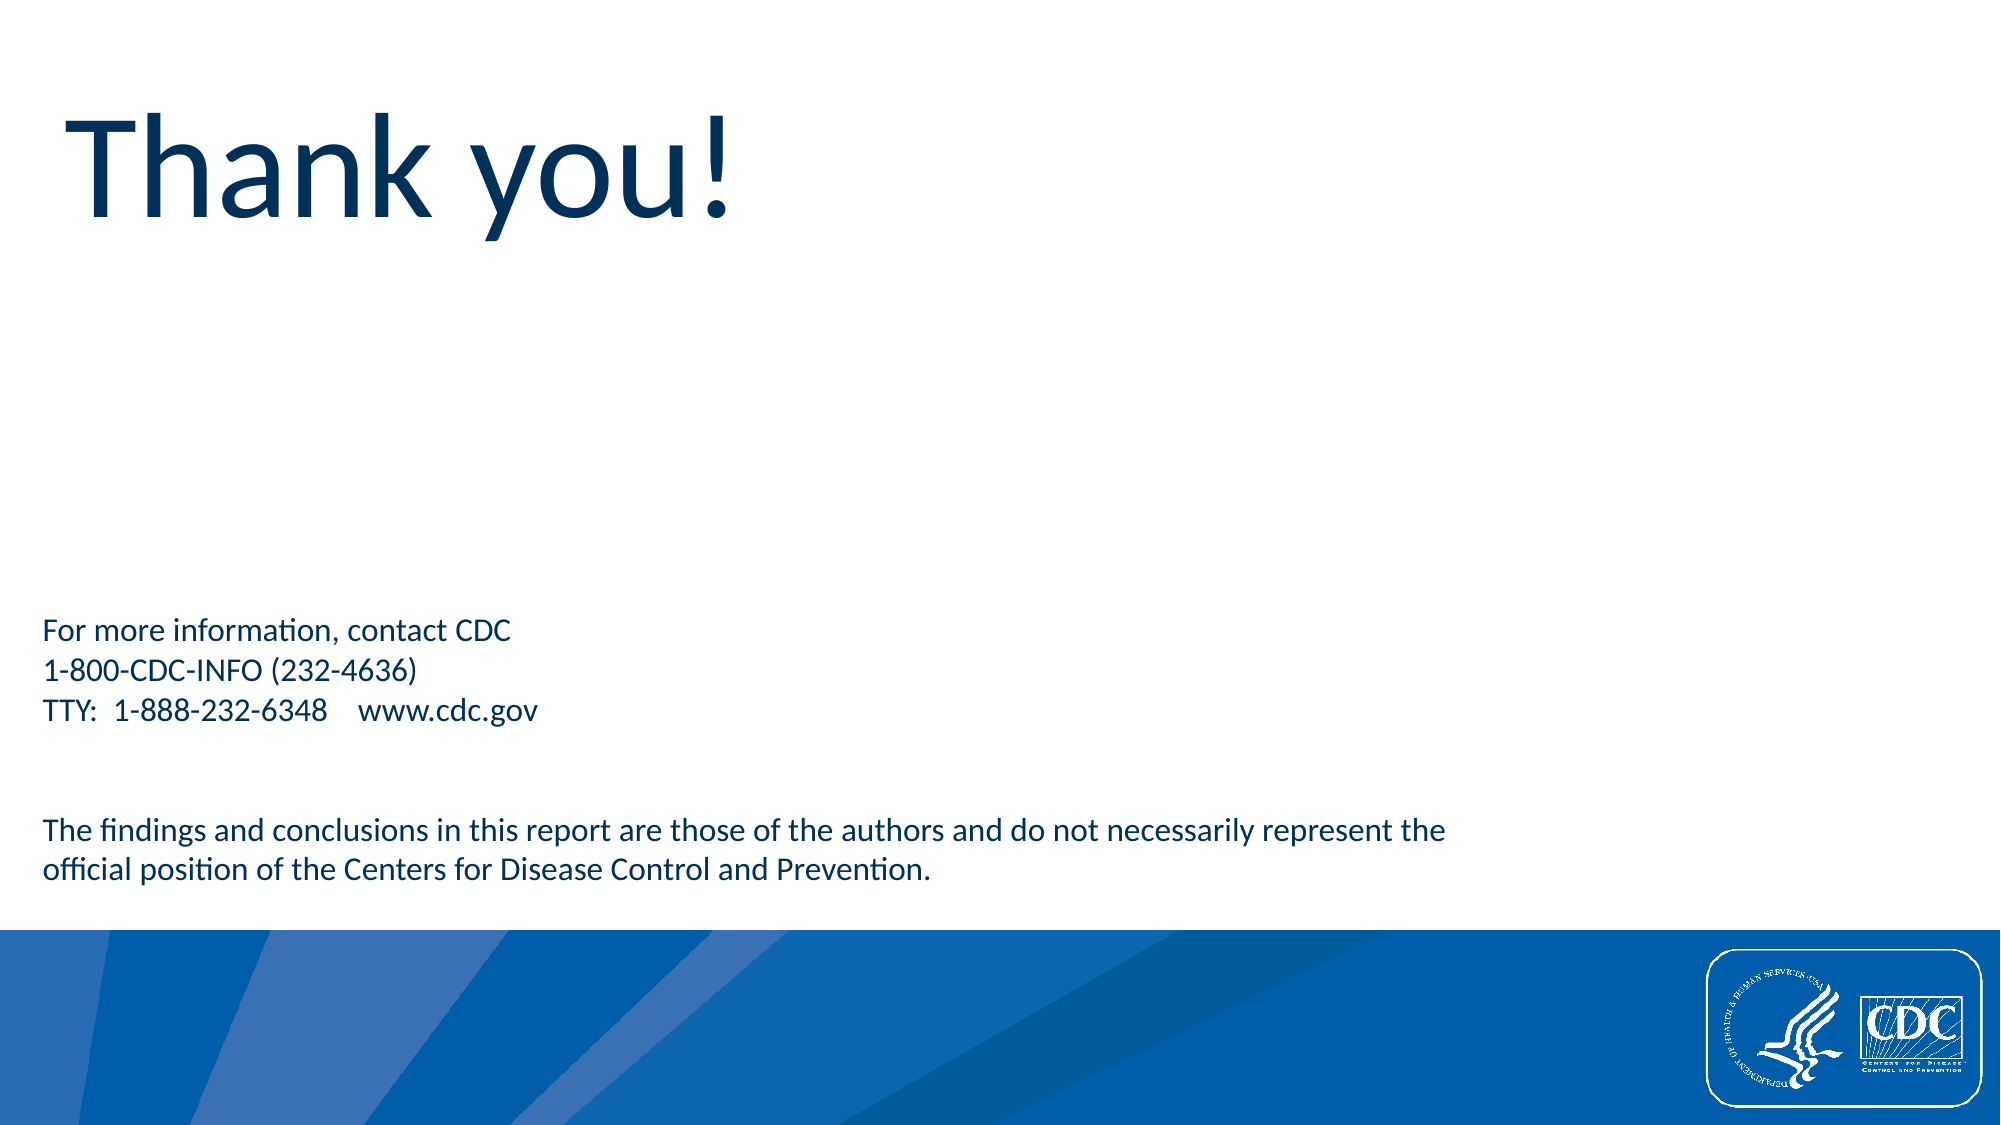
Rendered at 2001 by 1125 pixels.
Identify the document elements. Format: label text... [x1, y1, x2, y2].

title Thank you! [50, 60, 1863, 278]
picture [0, 930, 2000, 1125]
